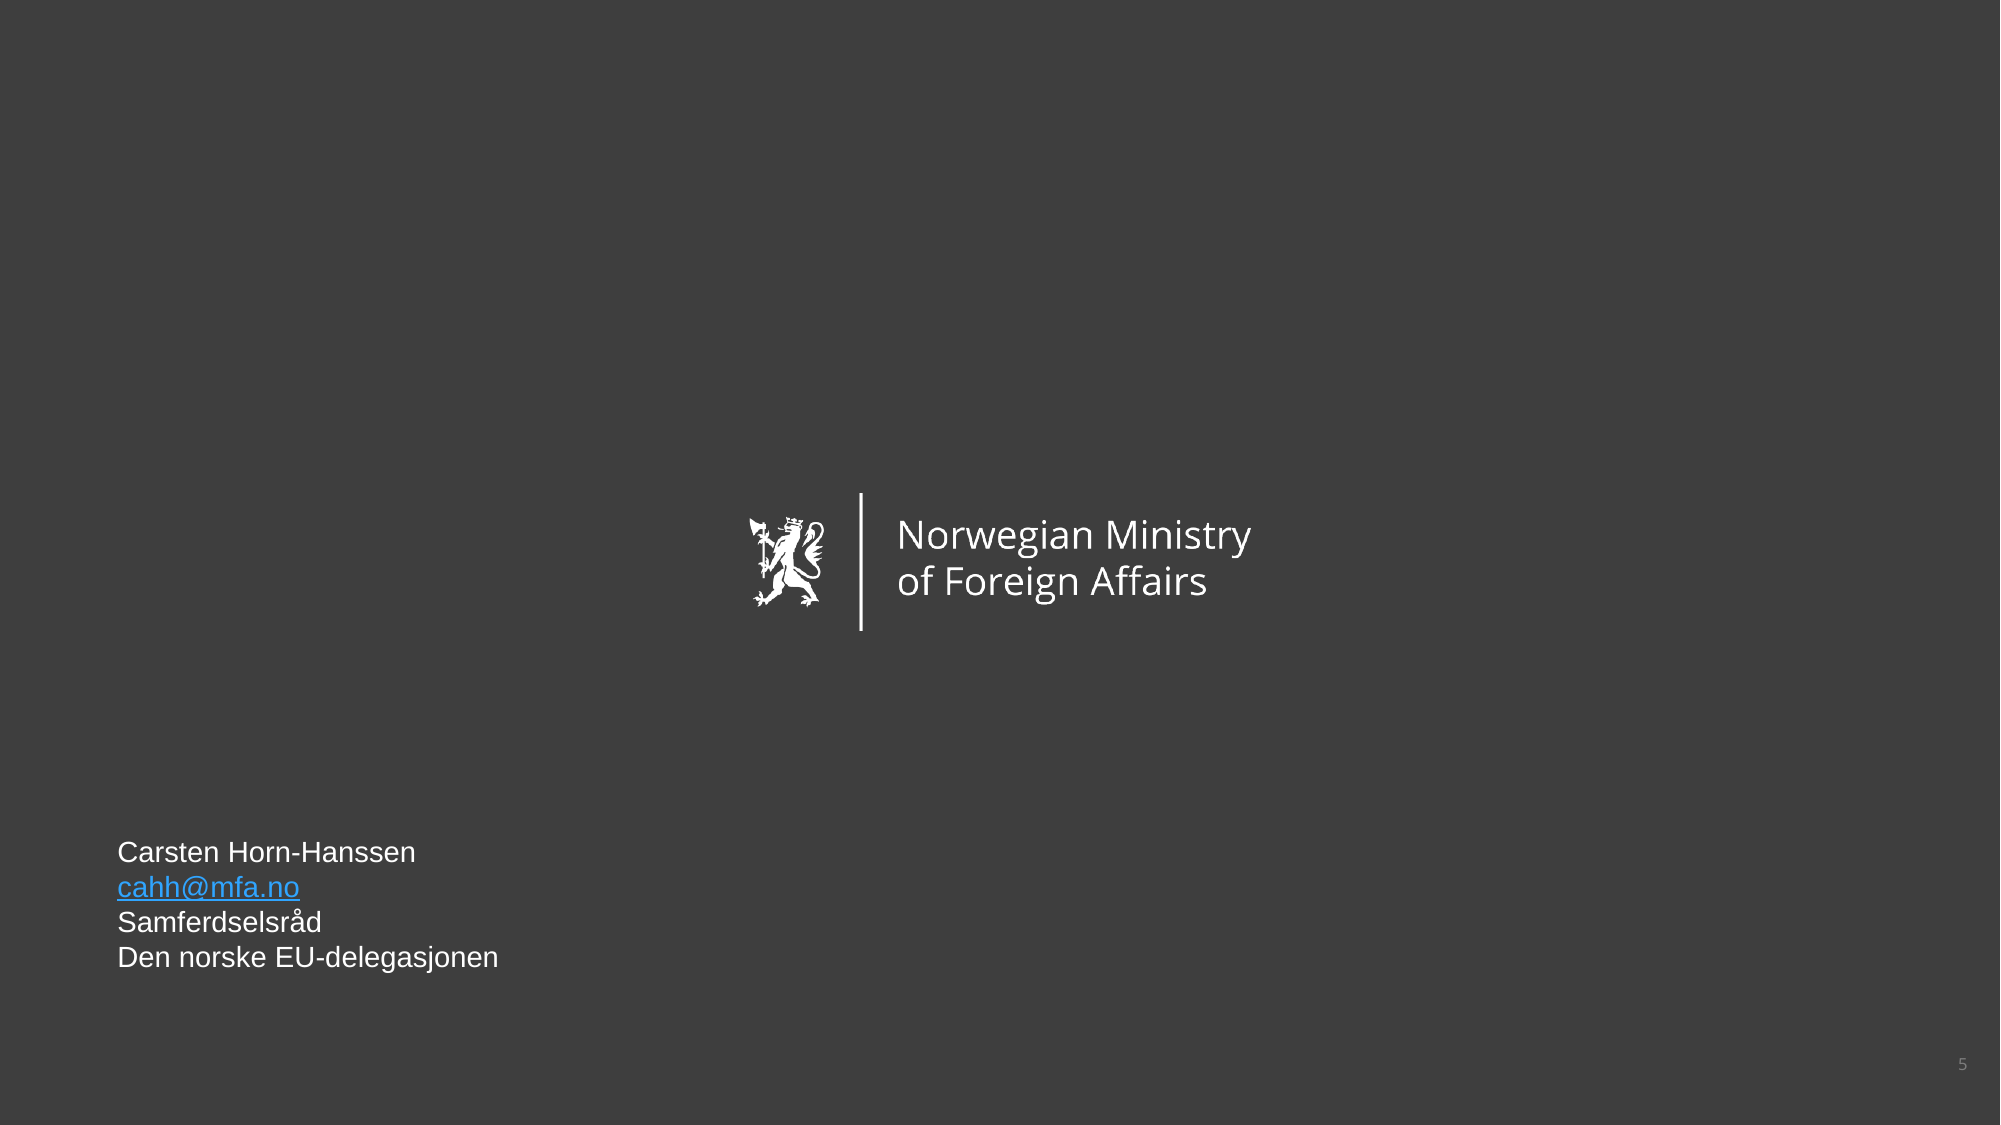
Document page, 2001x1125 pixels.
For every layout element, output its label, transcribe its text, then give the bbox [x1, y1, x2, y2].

picture [749, 493, 1251, 631]
slide_number 5 [1926, 1036, 2000, 1096]
text_box Carsten Horn-Hanssen cahh@mfa.no Samferdselsråd Den norske EU-delegasjonen [102, 826, 533, 981]
